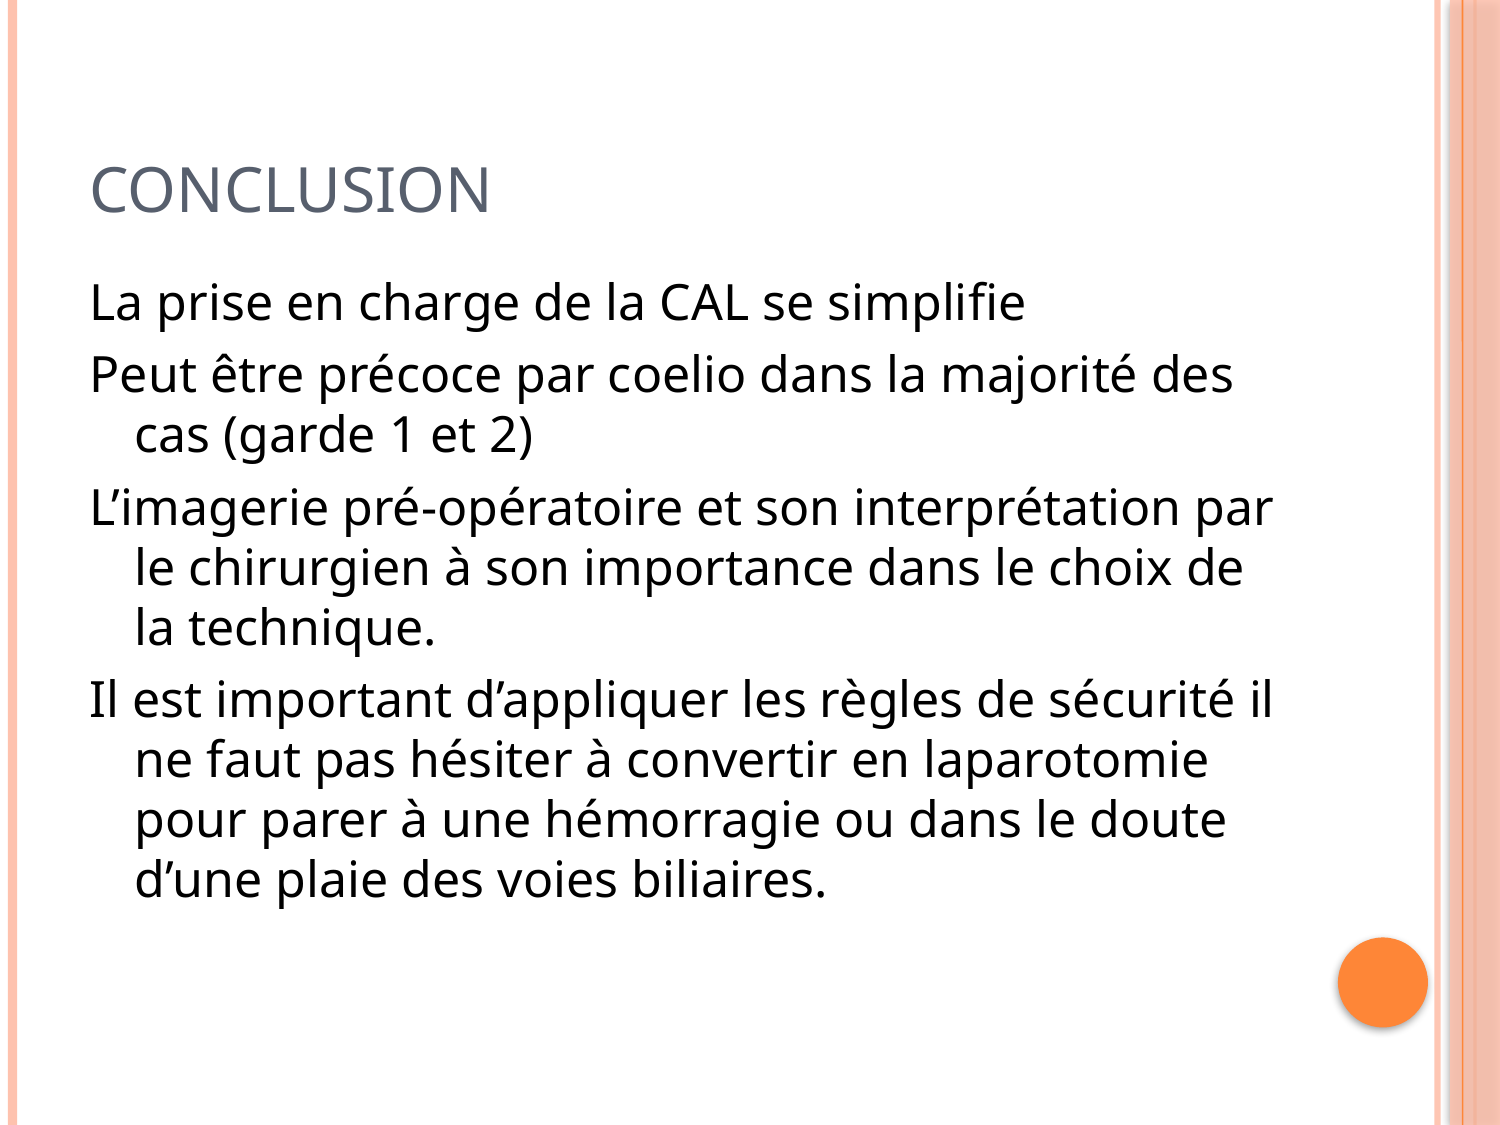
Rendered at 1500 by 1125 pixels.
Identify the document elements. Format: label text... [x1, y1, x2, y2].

list La prise en charge de la CAL se simplifie Peut être précoce par coelio dans la majorité des cas (garde 1 et 2) L’imagerie pré-opératoire et son interprétation par le chirurgien à son importance dans le choix de la technique. Il est important d’appliquer les règles de sécurité il ne faut pas hésiter à convertir en laparotomie pour parer à une hémorragie ou dans le doute d’une plaie des voies biliaires. [75, 262, 1300, 1062]
title conclusion [75, 45, 1300, 233]
